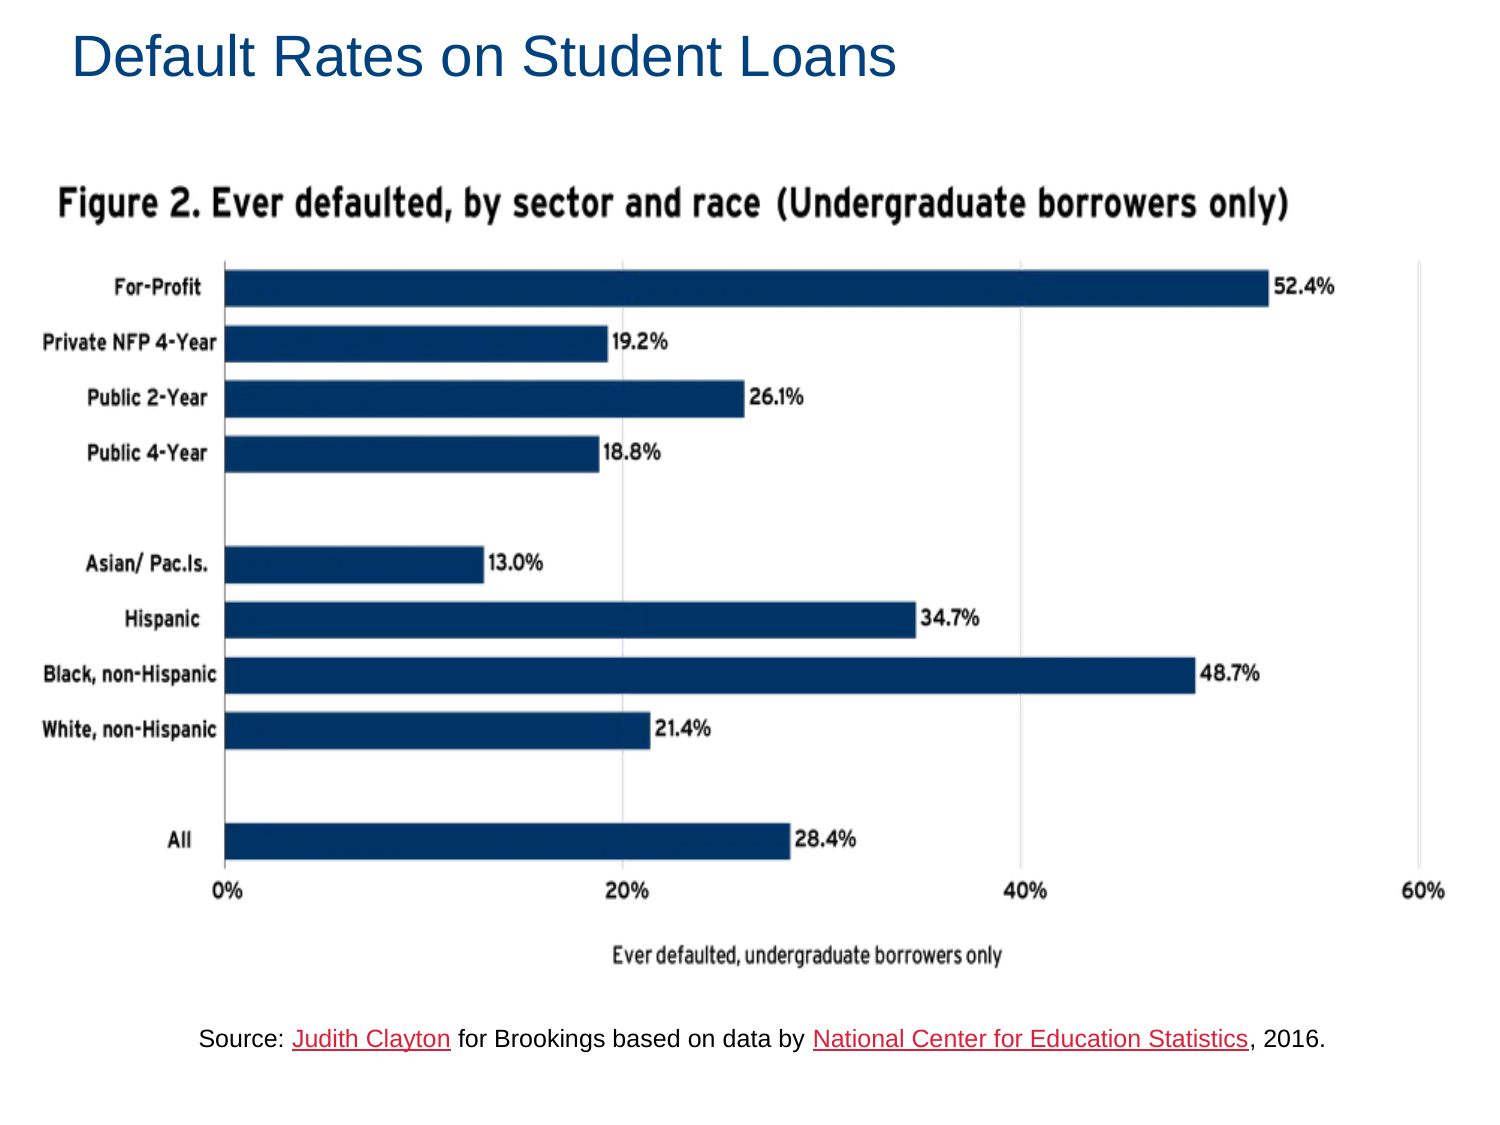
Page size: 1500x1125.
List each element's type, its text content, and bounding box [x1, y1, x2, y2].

title Default Rates on Student Loans [55, 18, 1454, 143]
text_box Source: Judith Clayton for Brookings based on data by National Center for Education Statistics, 2016. [160, 1007, 1342, 1125]
picture [24, 143, 1454, 986]
